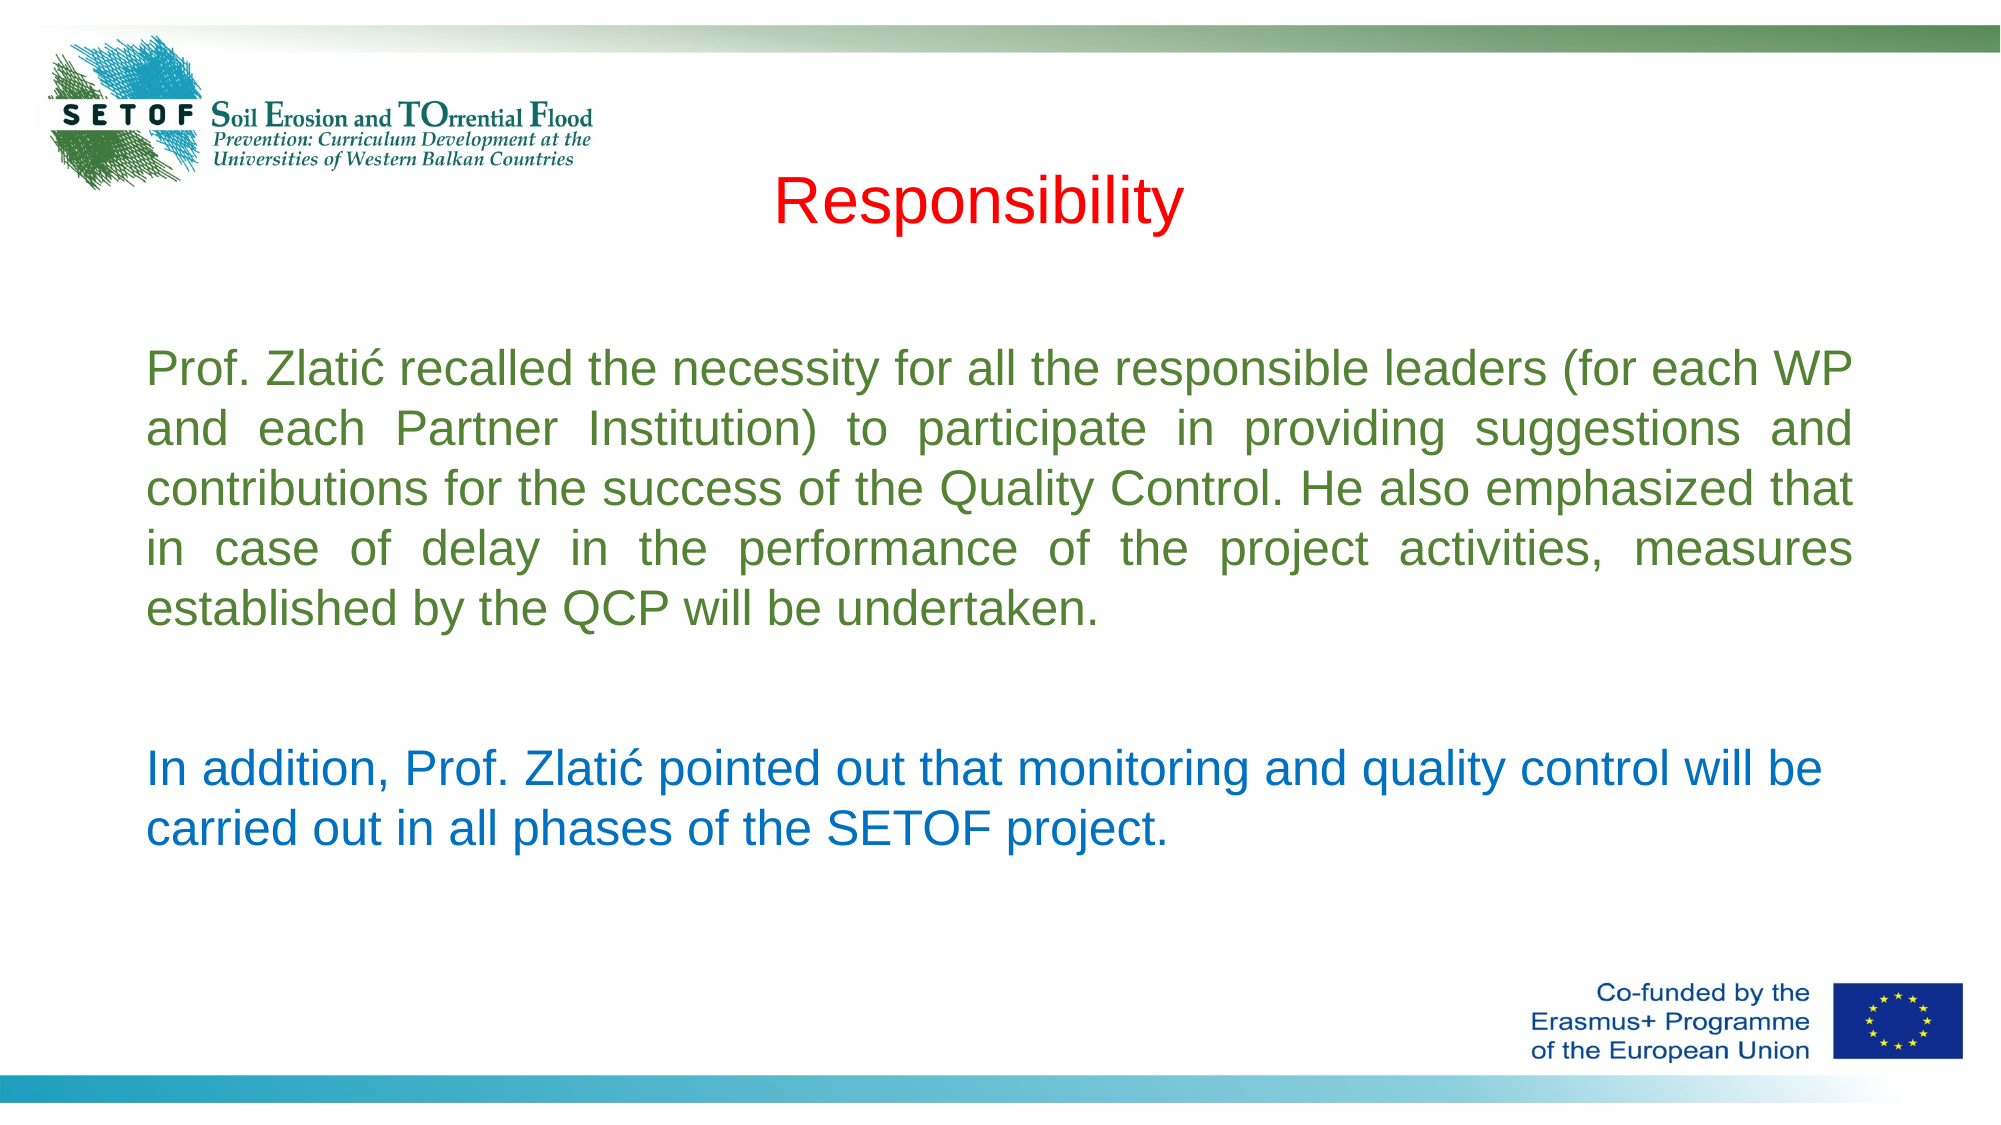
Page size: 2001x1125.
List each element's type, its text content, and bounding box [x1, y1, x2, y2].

text_box Prof. Zlatić recalled the necessity for all the responsible leaders (for each WP and each Partner Institution) to participate in providing suggestions and contributions for the success of the Quality Control. He also emphasized that in case of delay in the performance of the project activities, measures established by the QCP will be undertaken. [130, 327, 1869, 643]
text_box In addition, Prof. Zlatić pointed out that monitoring and quality control will be carried out in all phases of the SETOF project. [130, 728, 1840, 863]
picture [0, 0, 2001, 1125]
text_box Responsibility [759, 149, 1213, 245]
